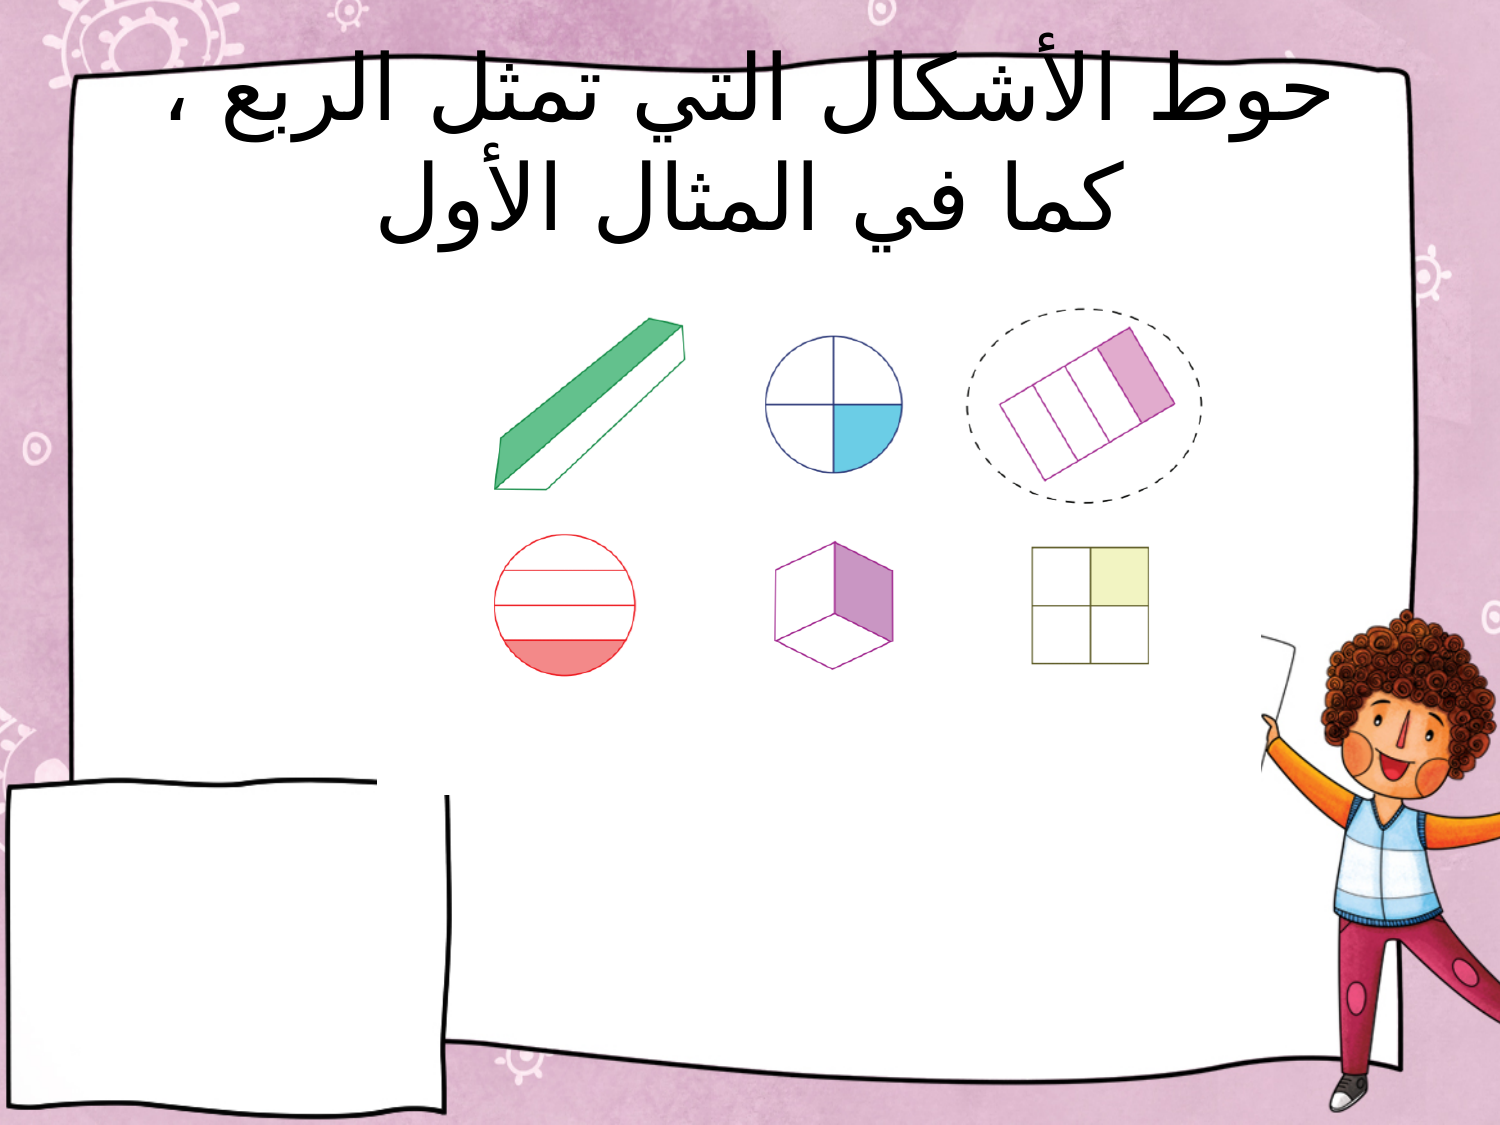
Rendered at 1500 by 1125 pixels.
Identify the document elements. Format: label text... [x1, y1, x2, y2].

picture [0, 0, 1500, 1125]
title حوط الأشكال التي تمثل الربع ، كما في المثال الأول [75, 45, 1425, 233]
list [377, 285, 1261, 796]
